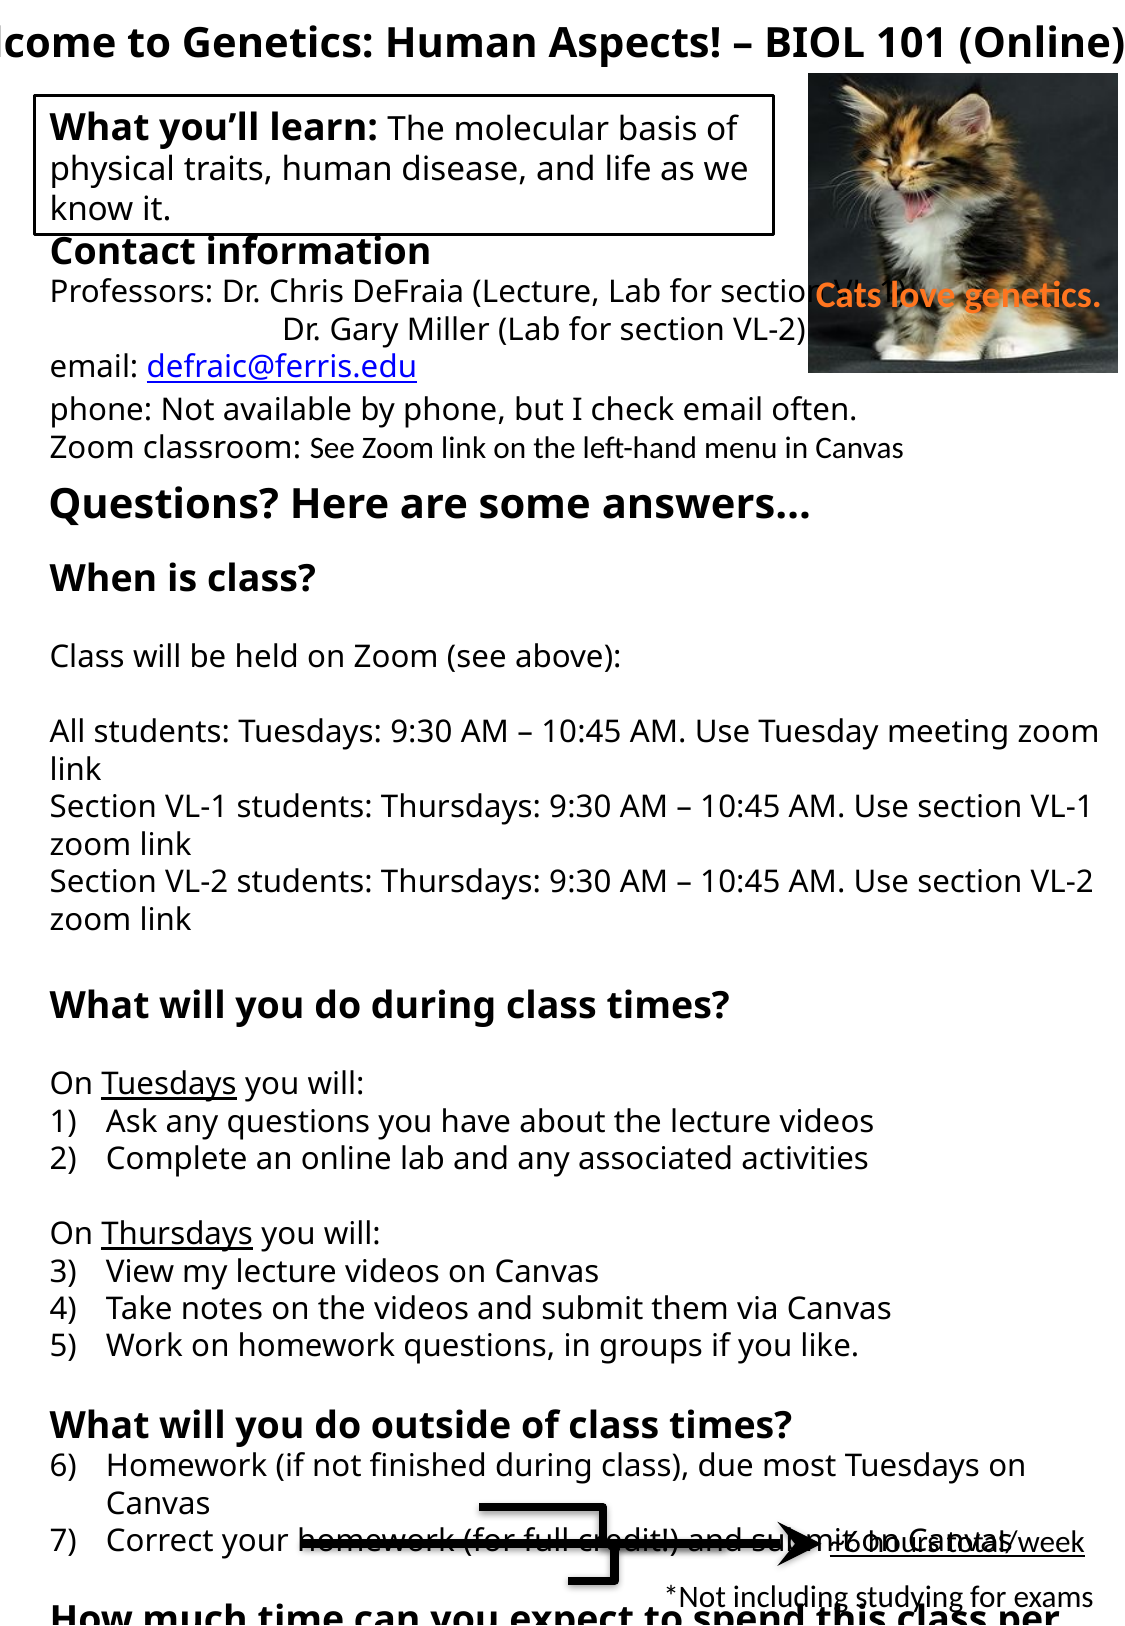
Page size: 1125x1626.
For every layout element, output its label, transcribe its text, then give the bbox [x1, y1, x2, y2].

text_box Contact information Professors: Dr. Chris DeFraia (Lecture, Lab for section VL-1) Dr. Gary Miller (Lab for section VL-2) email: defraic@ferris.edu phone: Not available by phone, but I check email often. Zoom classroom: See Zoom link on the left-hand menu in Canvas When is class? Class will be held on Zoom (see above): All students: Tuesdays: 9:30 AM – 10:45 AM. Use Tuesday meeting zoom link Section VL-1 students: Thursdays: 9:30 AM – 10:45 AM. Use section VL-1 zoom link Section VL-2 students: Thursdays: 9:30 AM – 10:45 AM. Use section VL-2 zoom link What will you do during class times? On Tuesdays you will: Ask any questions you have about the lecture videos Complete an online lab and any associated activities On Thursdays you will: View my lecture videos on Canvas Take notes on the videos and submit them via Canvas Work on homework questions, in groups if you like. What will you do outside of class times? Homework (if not finished during class), due most Tuesdays on Canvas Correct your homework (for full credit!) and submit on Canvas How much time can you expect to spend this class per week?* Lecture videos and notes: 2.0 hrs Homework: 2.0 hrs Online lab and lab zoom meeting-2.0 hrs [34, 219, 1118, 1625]
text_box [300, 1506, 822, 1581]
text_box Welcome to Genetics: Human Aspects! – BIOL 101 (Online) [0, 8, 1125, 74]
text_box What you’ll learn: The molecular basis of physical traits, human disease, and life as we know it. [34, 95, 774, 235]
text_box *Not including studying for exams [648, 1568, 1110, 1621]
picture [807, 73, 1119, 373]
text_box Questions? Here are some answers… [33, 469, 1078, 580]
text_box ~6 hours total/week [827, 1514, 1101, 1567]
